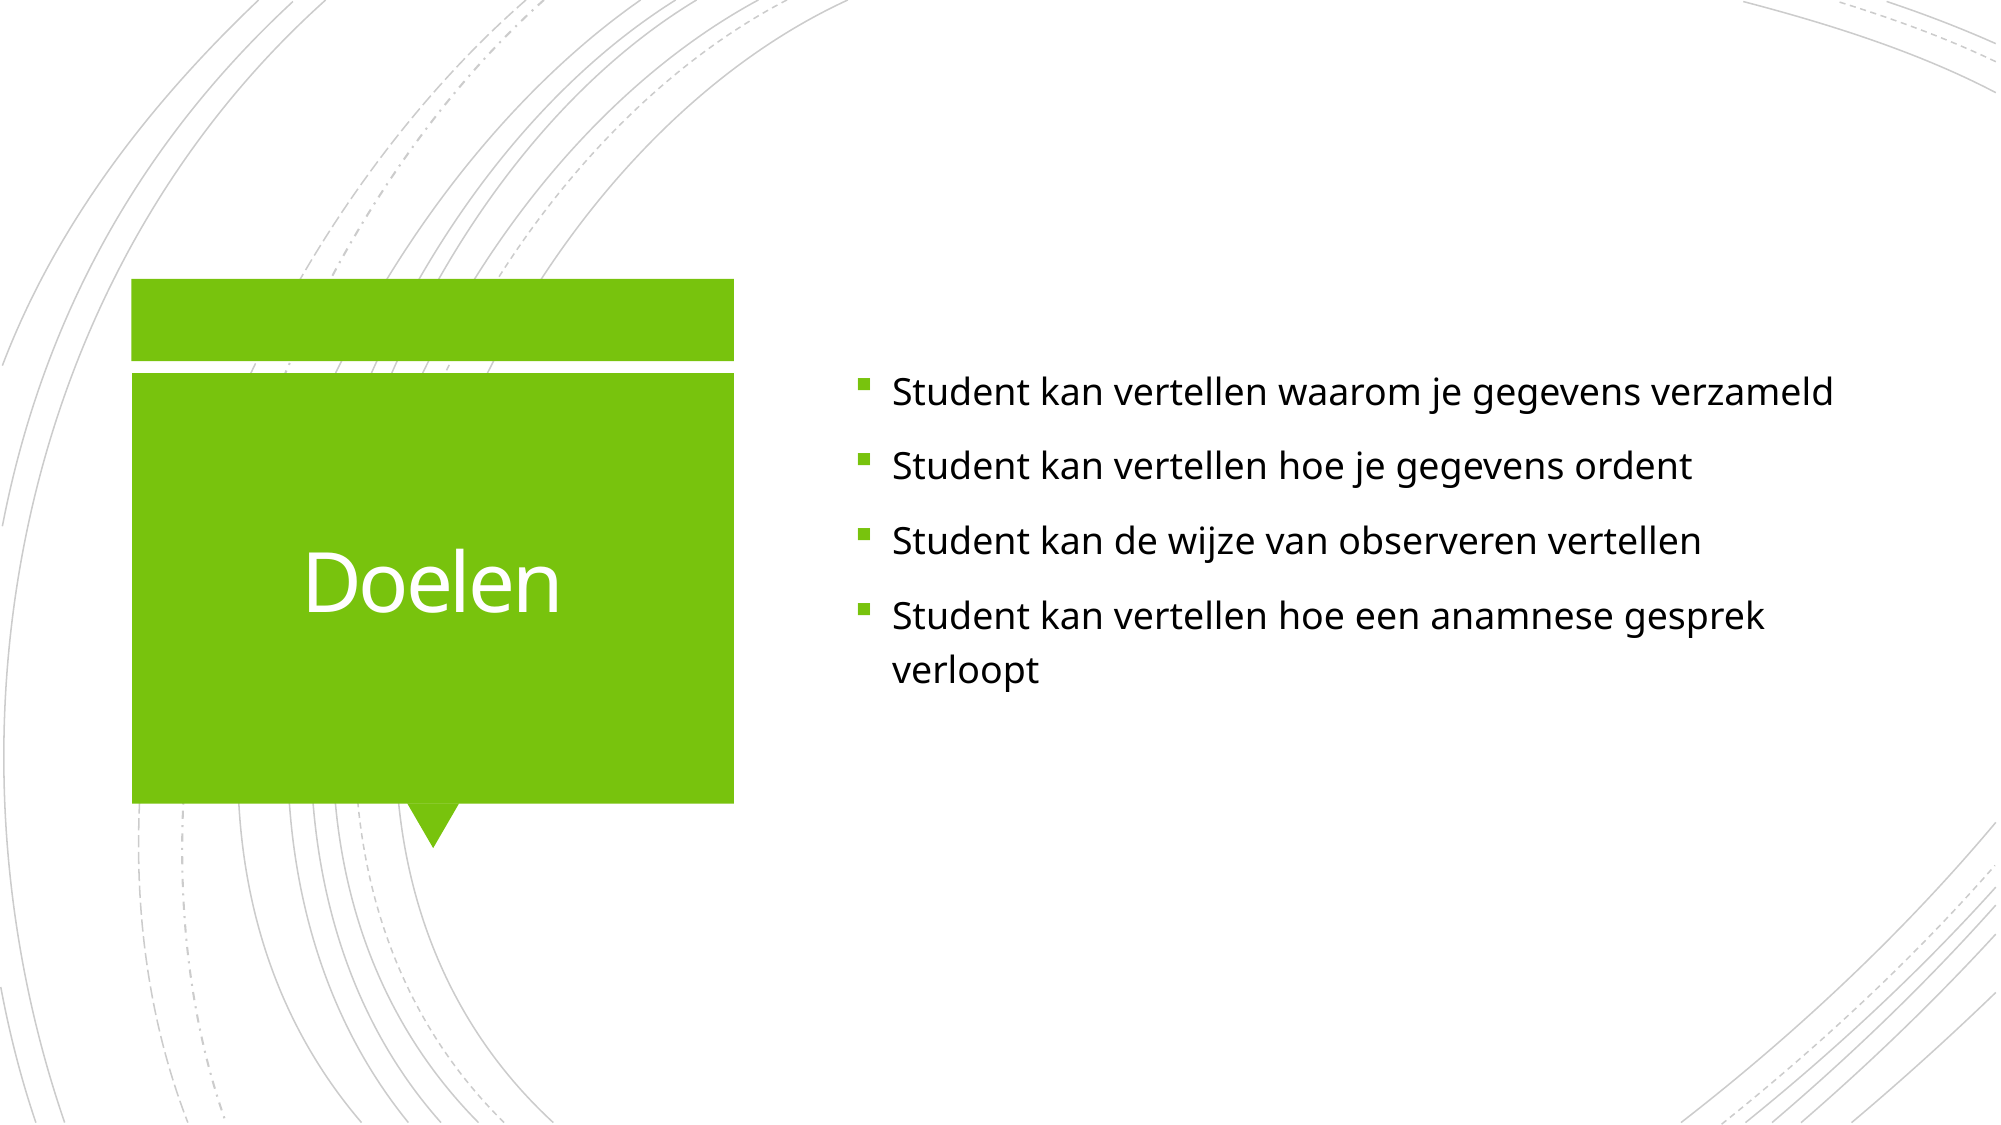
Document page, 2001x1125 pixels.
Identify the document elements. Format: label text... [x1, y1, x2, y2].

list Student kan vertellen waarom je gegevens verzameld Student kan vertellen hoe je gegevens ordent Student kan de wijze van observeren vertellen Student kan vertellen hoe een anamnese gesprek verloopt [839, 131, 1871, 993]
title Doelen [145, 385, 720, 789]
